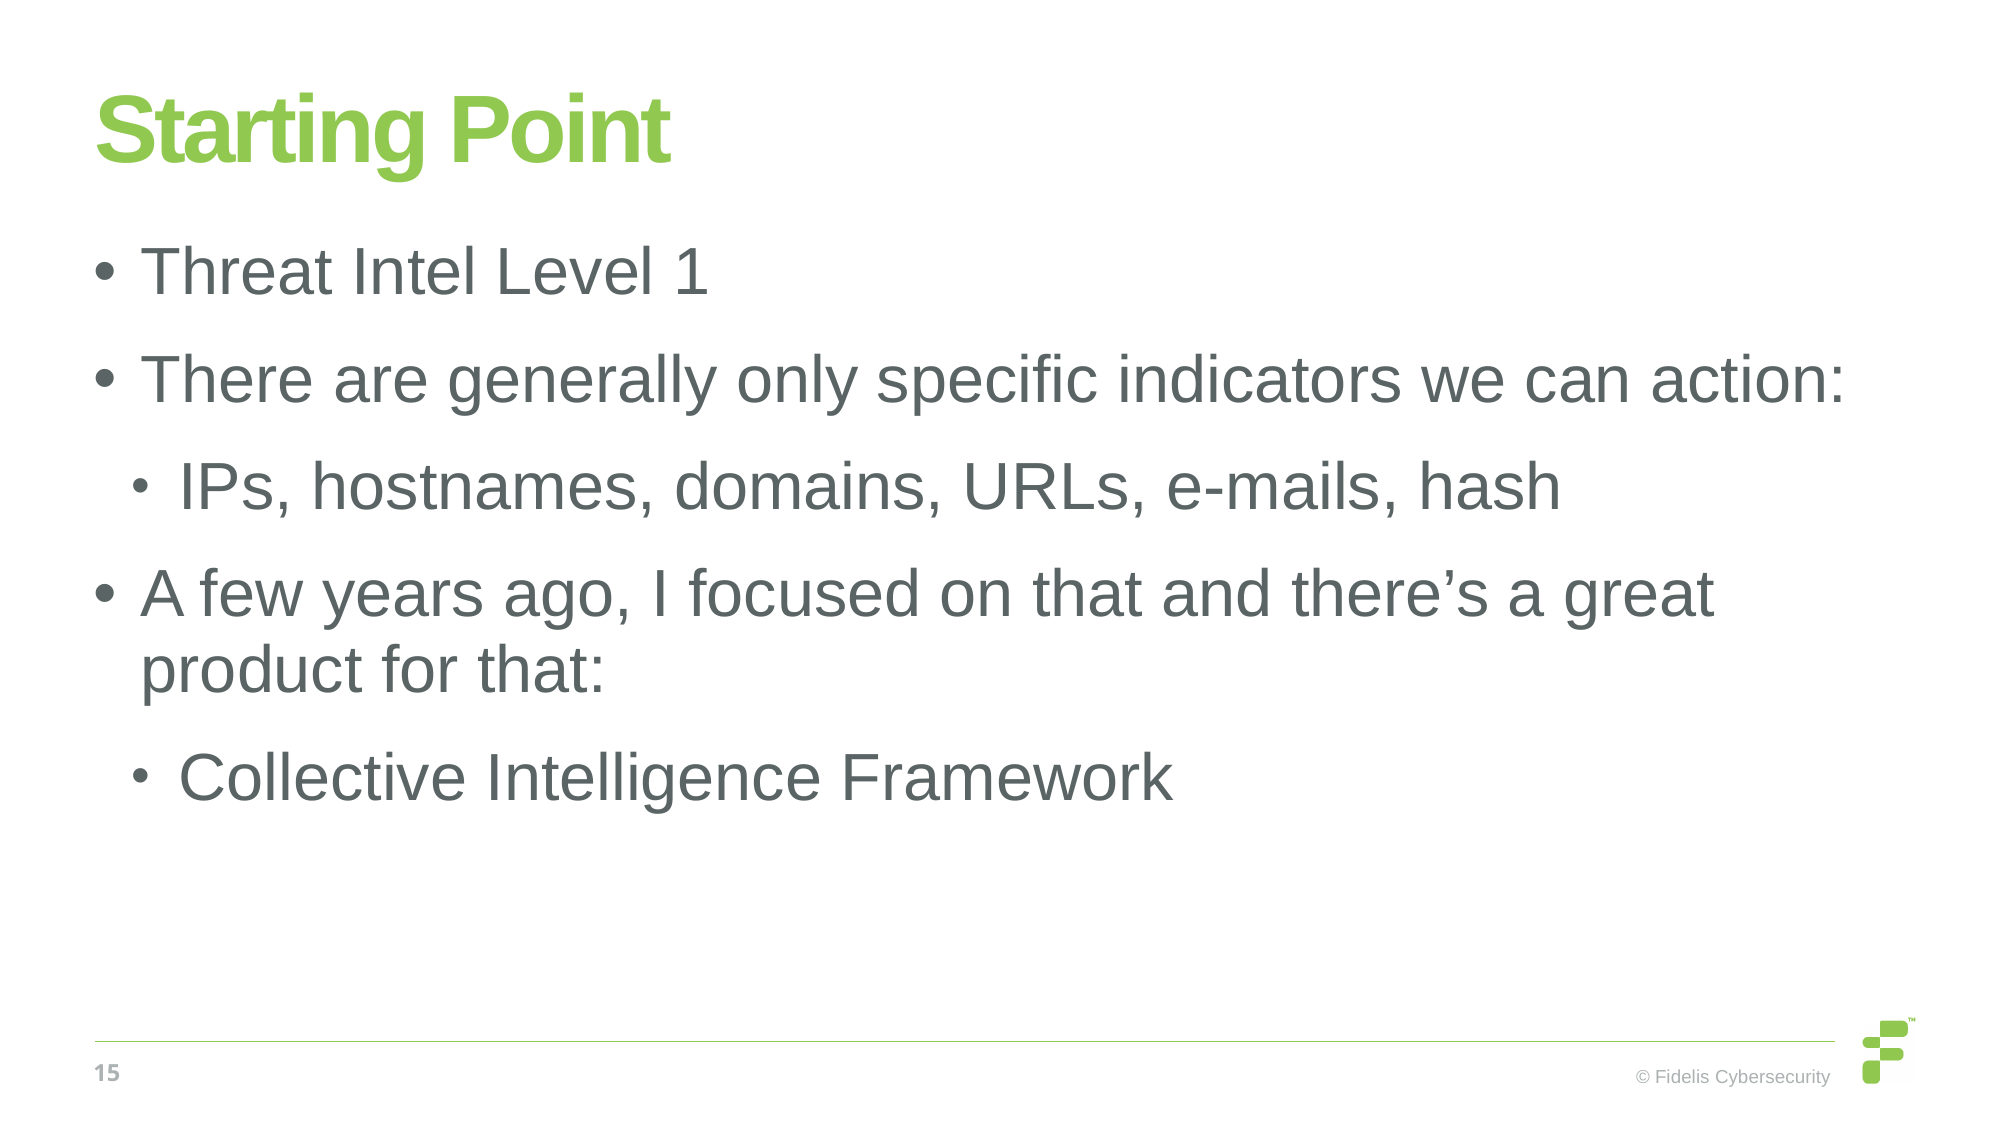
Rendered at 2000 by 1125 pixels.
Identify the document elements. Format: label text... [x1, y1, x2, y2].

picture [1862, 1017, 1916, 1085]
list Threat Intel Level 1 There are generally only specific indicators we can action: IPs, hostnames, domains, URLs, e-mails, hash A few years ago, I focused on that and there’s a great product for that: Collective Intelligence Framework [93, 234, 1905, 977]
title Starting Point [94, 37, 1905, 225]
slide_number 15 [93, 1044, 161, 1105]
